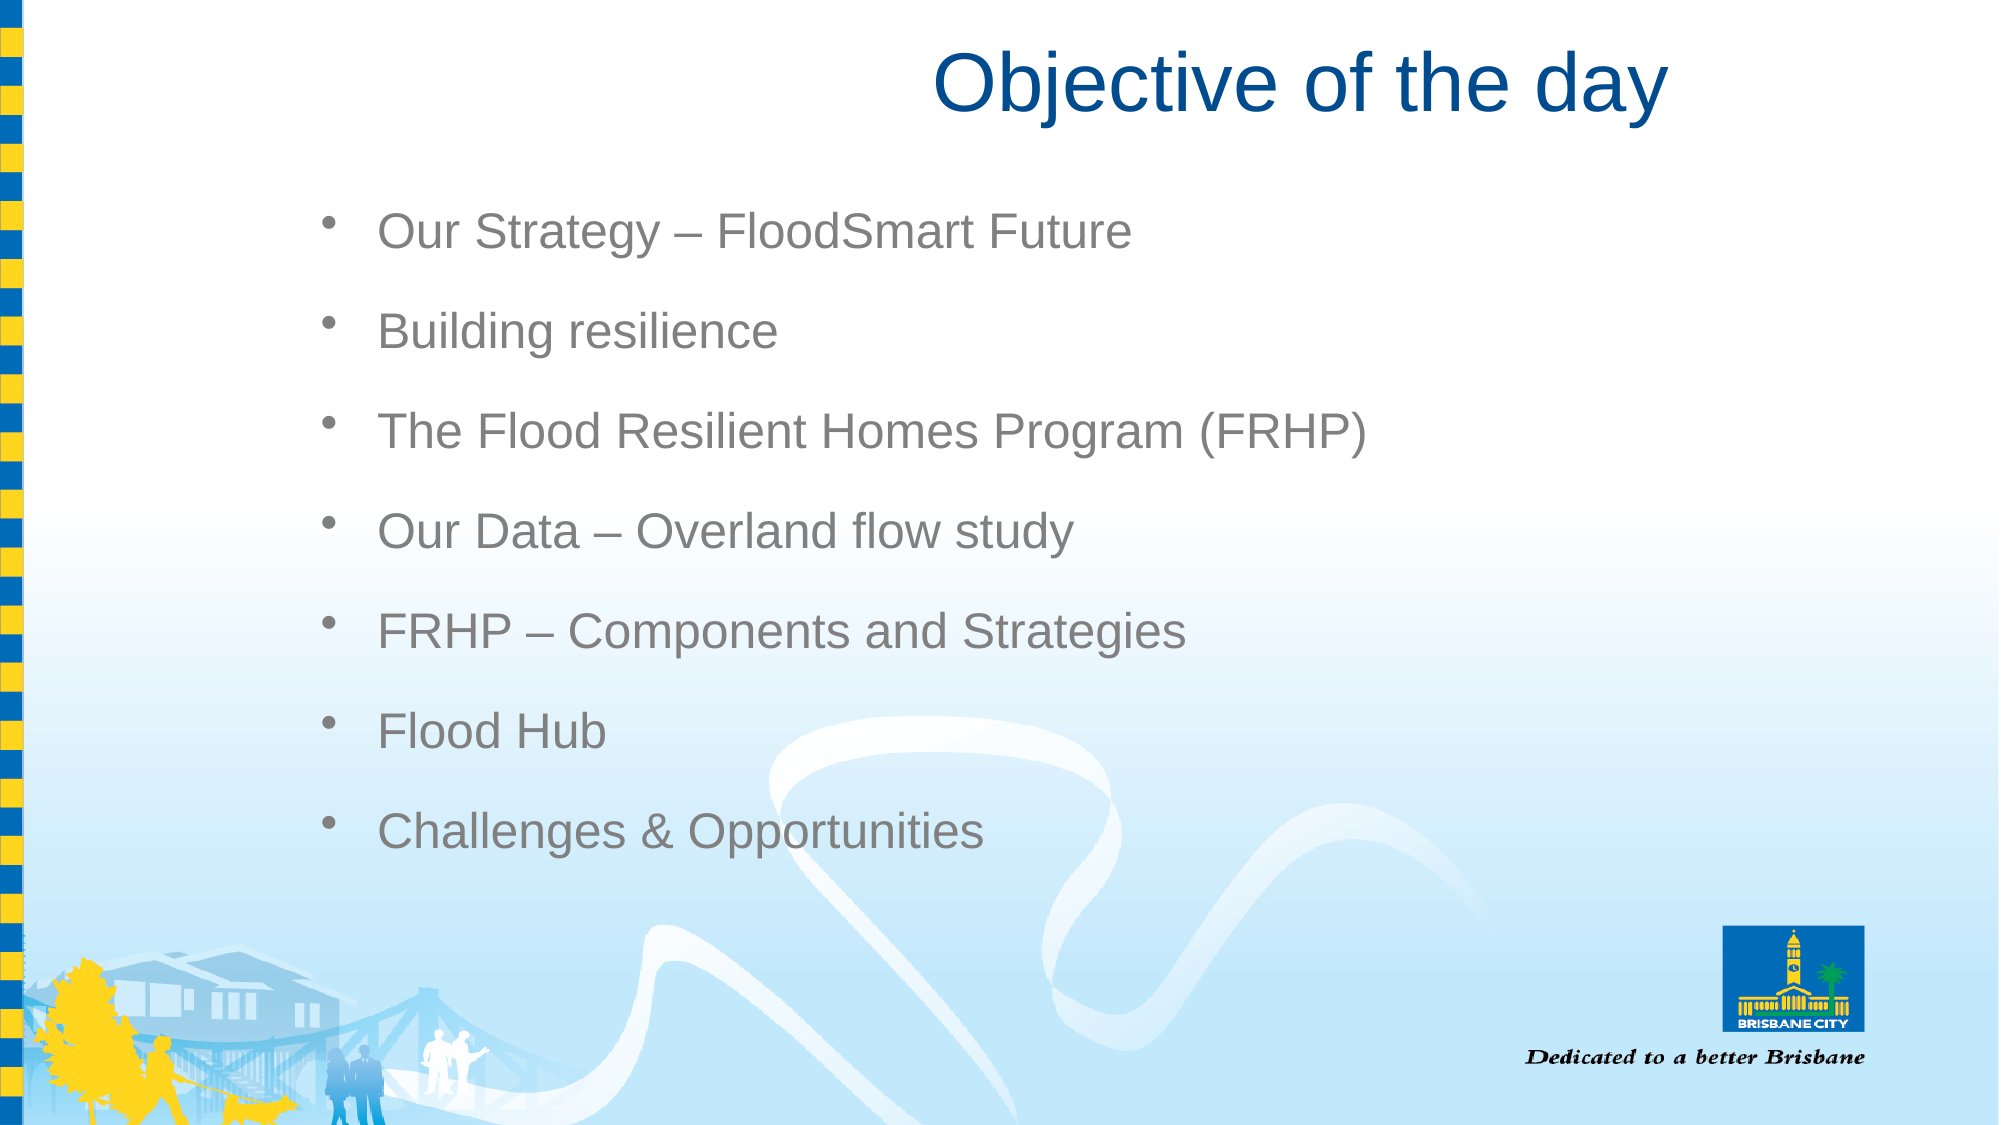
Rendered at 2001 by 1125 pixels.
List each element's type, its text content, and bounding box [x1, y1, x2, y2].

text_box Objective of the day e [409, 64, 1685, 252]
list Our Strategy – FloodSmart Future Building resilience The Flood Resilient Homes Program (FRHP) Our Data – Overland flow study FRHP – Components and Strategies Flood Hub Challenges & Opportunities [305, 160, 1591, 917]
picture [0, 0, 2001, 1125]
